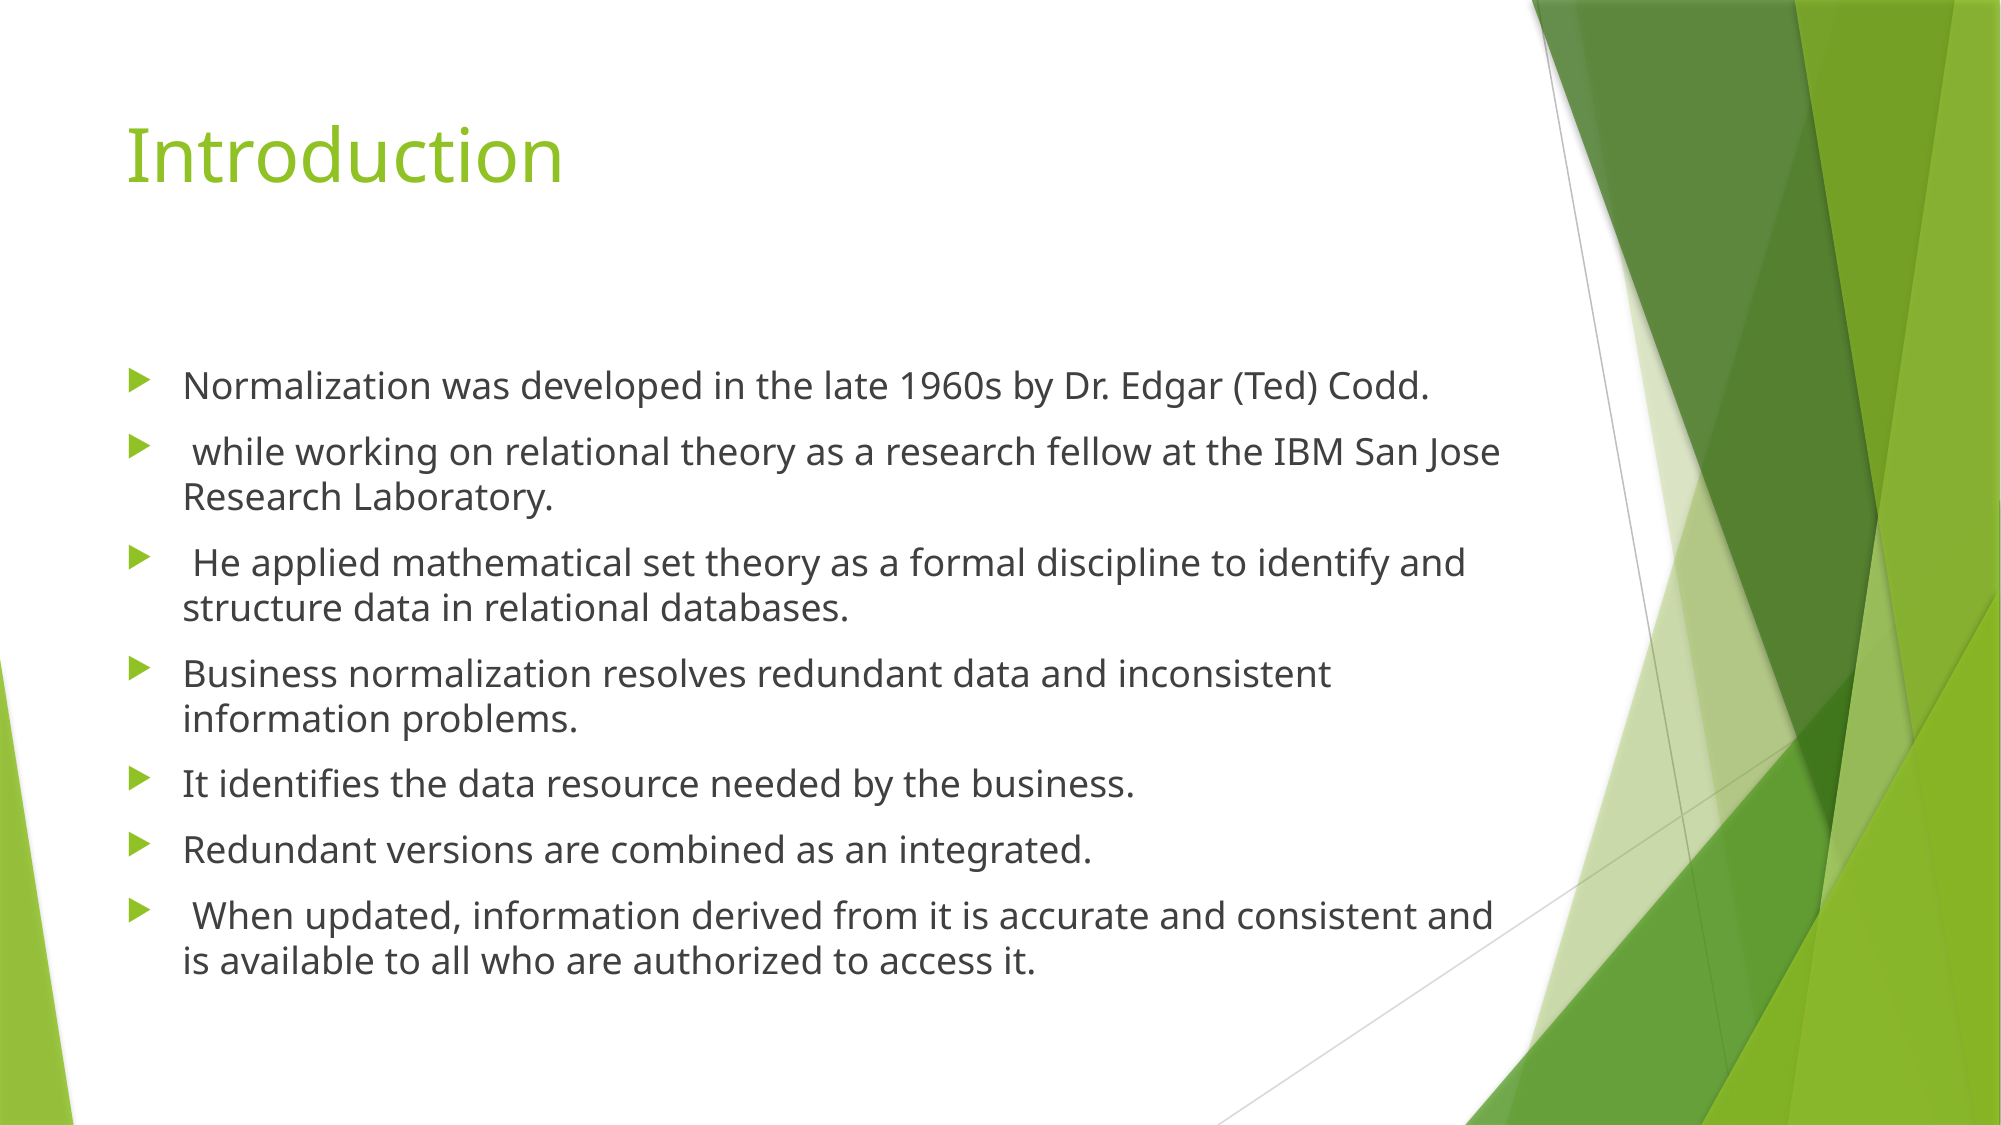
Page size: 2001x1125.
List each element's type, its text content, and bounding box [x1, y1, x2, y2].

list Normalization was developed in the late 1960s by Dr. Edgar (Ted) Codd. while working on relational theory as a research fellow at the IBM San Jose Research Laboratory. He applied mathematical set theory as a formal discipline to identify and structure data in relational databases. Business normalization resolves redundant data and inconsistent information problems. It identifies the data resource needed by the business. Redundant versions are combined as an integrated. When updated, information derived from it is accurate and consistent and is available to all who are authorized to access it. [111, 354, 1522, 992]
title Introduction [111, 99, 1522, 317]
